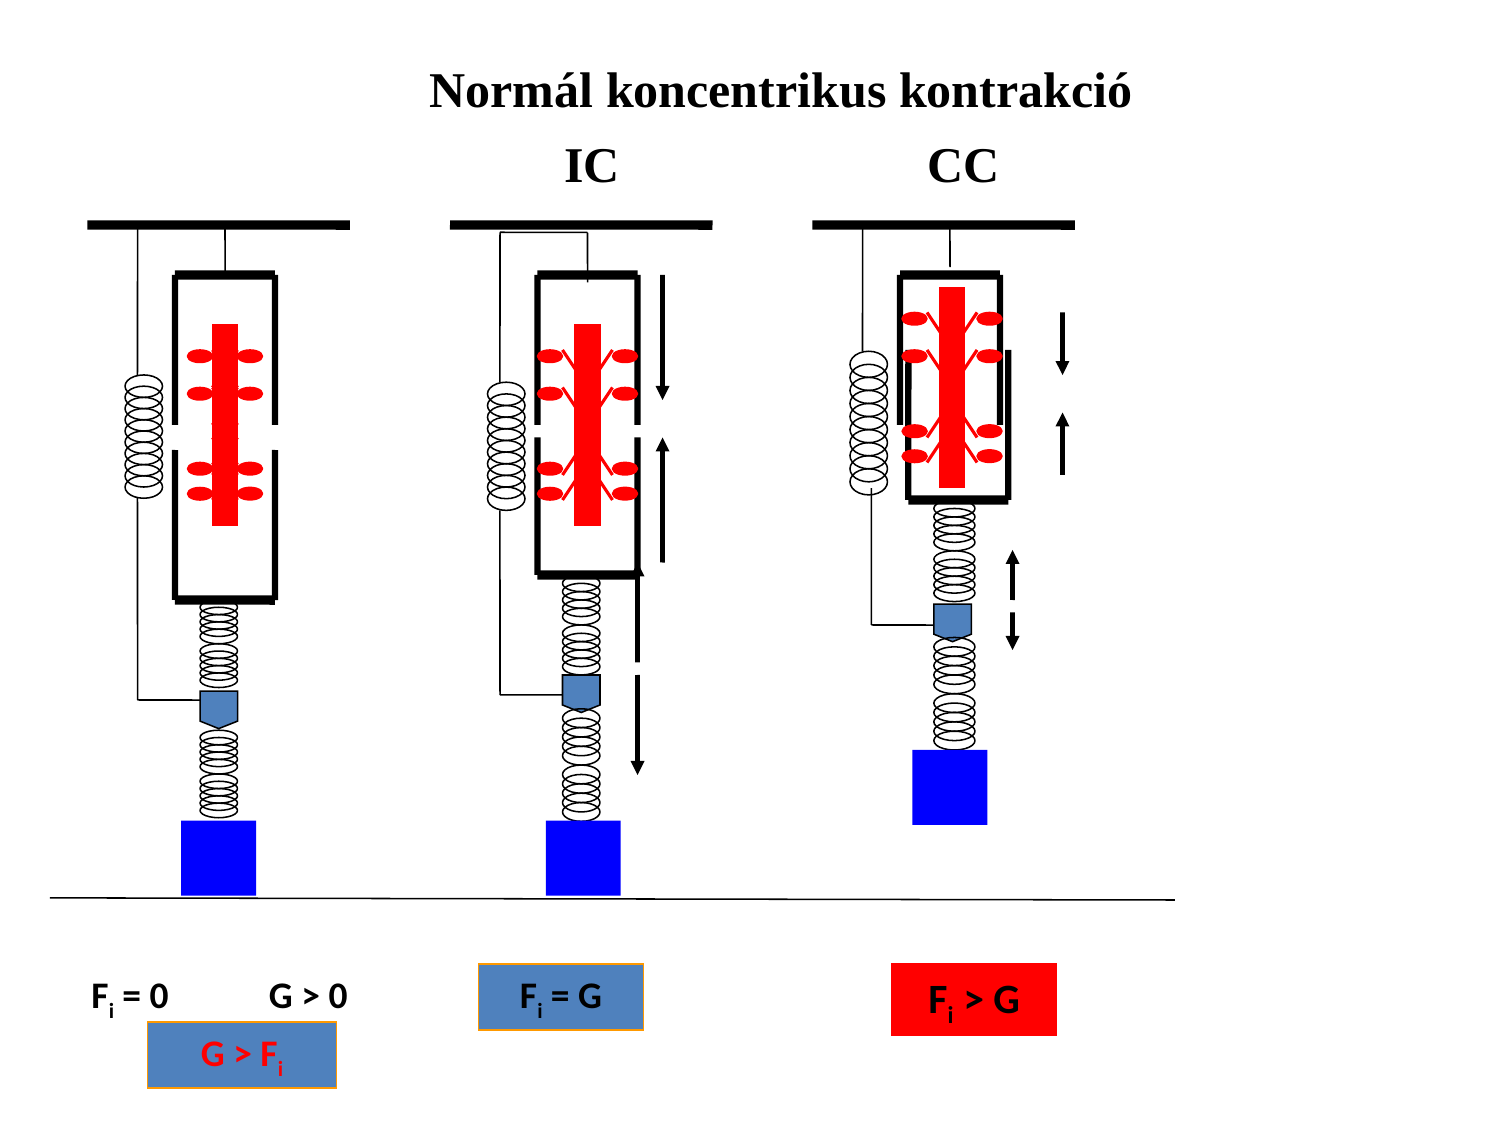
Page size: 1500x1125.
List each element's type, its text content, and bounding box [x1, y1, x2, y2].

text_box G > 0 [254, 964, 384, 1024]
text_box CC [912, 124, 1050, 200]
text_box Fi = G [478, 964, 644, 1030]
text_box Normál koncentrikus kontrakció [237, 49, 1325, 125]
text_box G > Fi [147, 1022, 337, 1088]
text_box Fi = 0 [76, 964, 207, 1030]
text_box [449, 224, 713, 897]
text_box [87, 224, 351, 897]
text_box IC [549, 124, 638, 200]
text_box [812, 224, 1076, 826]
text_box Fi > G [891, 964, 1057, 1036]
